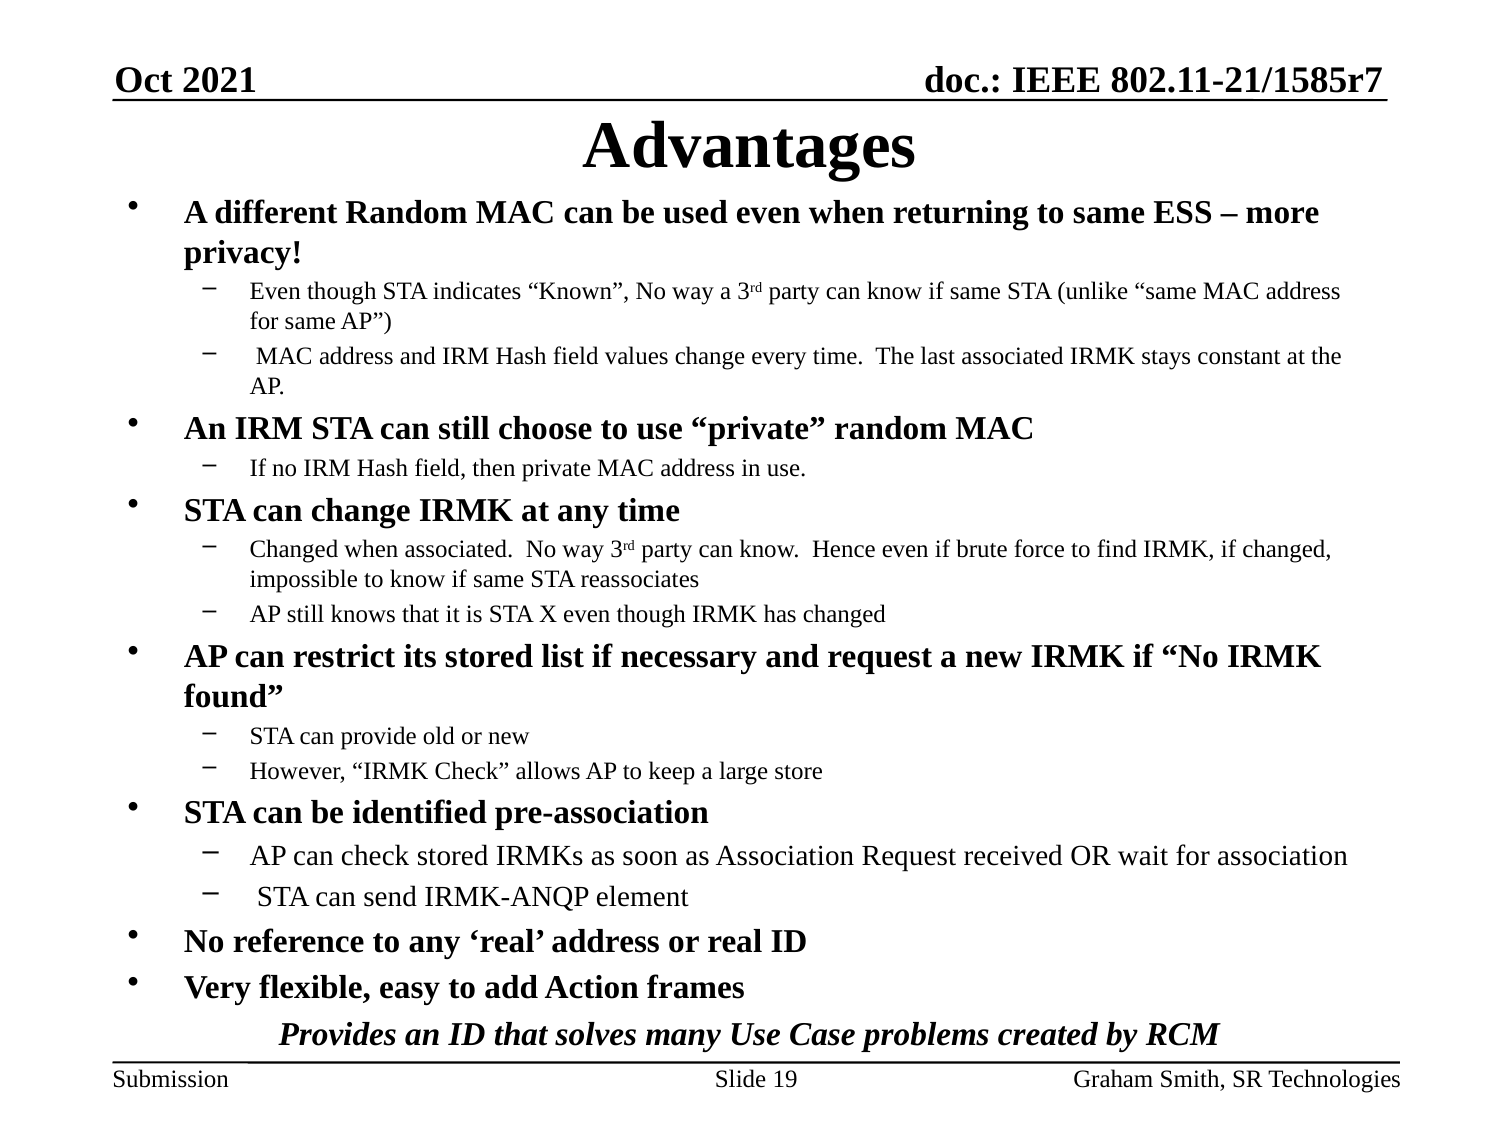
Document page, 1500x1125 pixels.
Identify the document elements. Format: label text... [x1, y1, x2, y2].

footer Graham Smith, SR Technologies [1069, 1061, 1402, 1093]
list A different Random MAC can be used even when returning to same ESS – more privacy! Even though STA indicates “Known”, No way a 3rd party can know if same STA (unlike “same MAC address for same AP”) MAC address and IRM Hash field values change every time. The last associated IRMK stays constant at the AP. An IRM STA can still choose to use “private” random MAC If no IRM Hash field, then private MAC address in use. STA can change IRMK at any time Changed when associated. No way 3rd party can know. Hence even if brute force to find IRMK, if changed, impossible to know if same STA reassociates AP still knows that it is STA X even though IRMK has changed AP can restrict its stored list if necessary and request a new IRMK if “No IRMK found” STA can provide old or new However, “IRMK Check” allows AP to keep a large store STA can be identified pre-association AP can check stored IRMKs as soon as Association Request received OR wait for association STA can send IRMK-ANQP element No reference to any ‘real’ address or real ID Very flexible, easy to add Action frames Provides an ID that solves many Use Case problems created by RCM [112, 182, 1388, 1008]
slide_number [114, 54, 259, 101]
title Advantages [112, 112, 1388, 170]
slide_number Slide 19 [712, 1061, 800, 1093]
